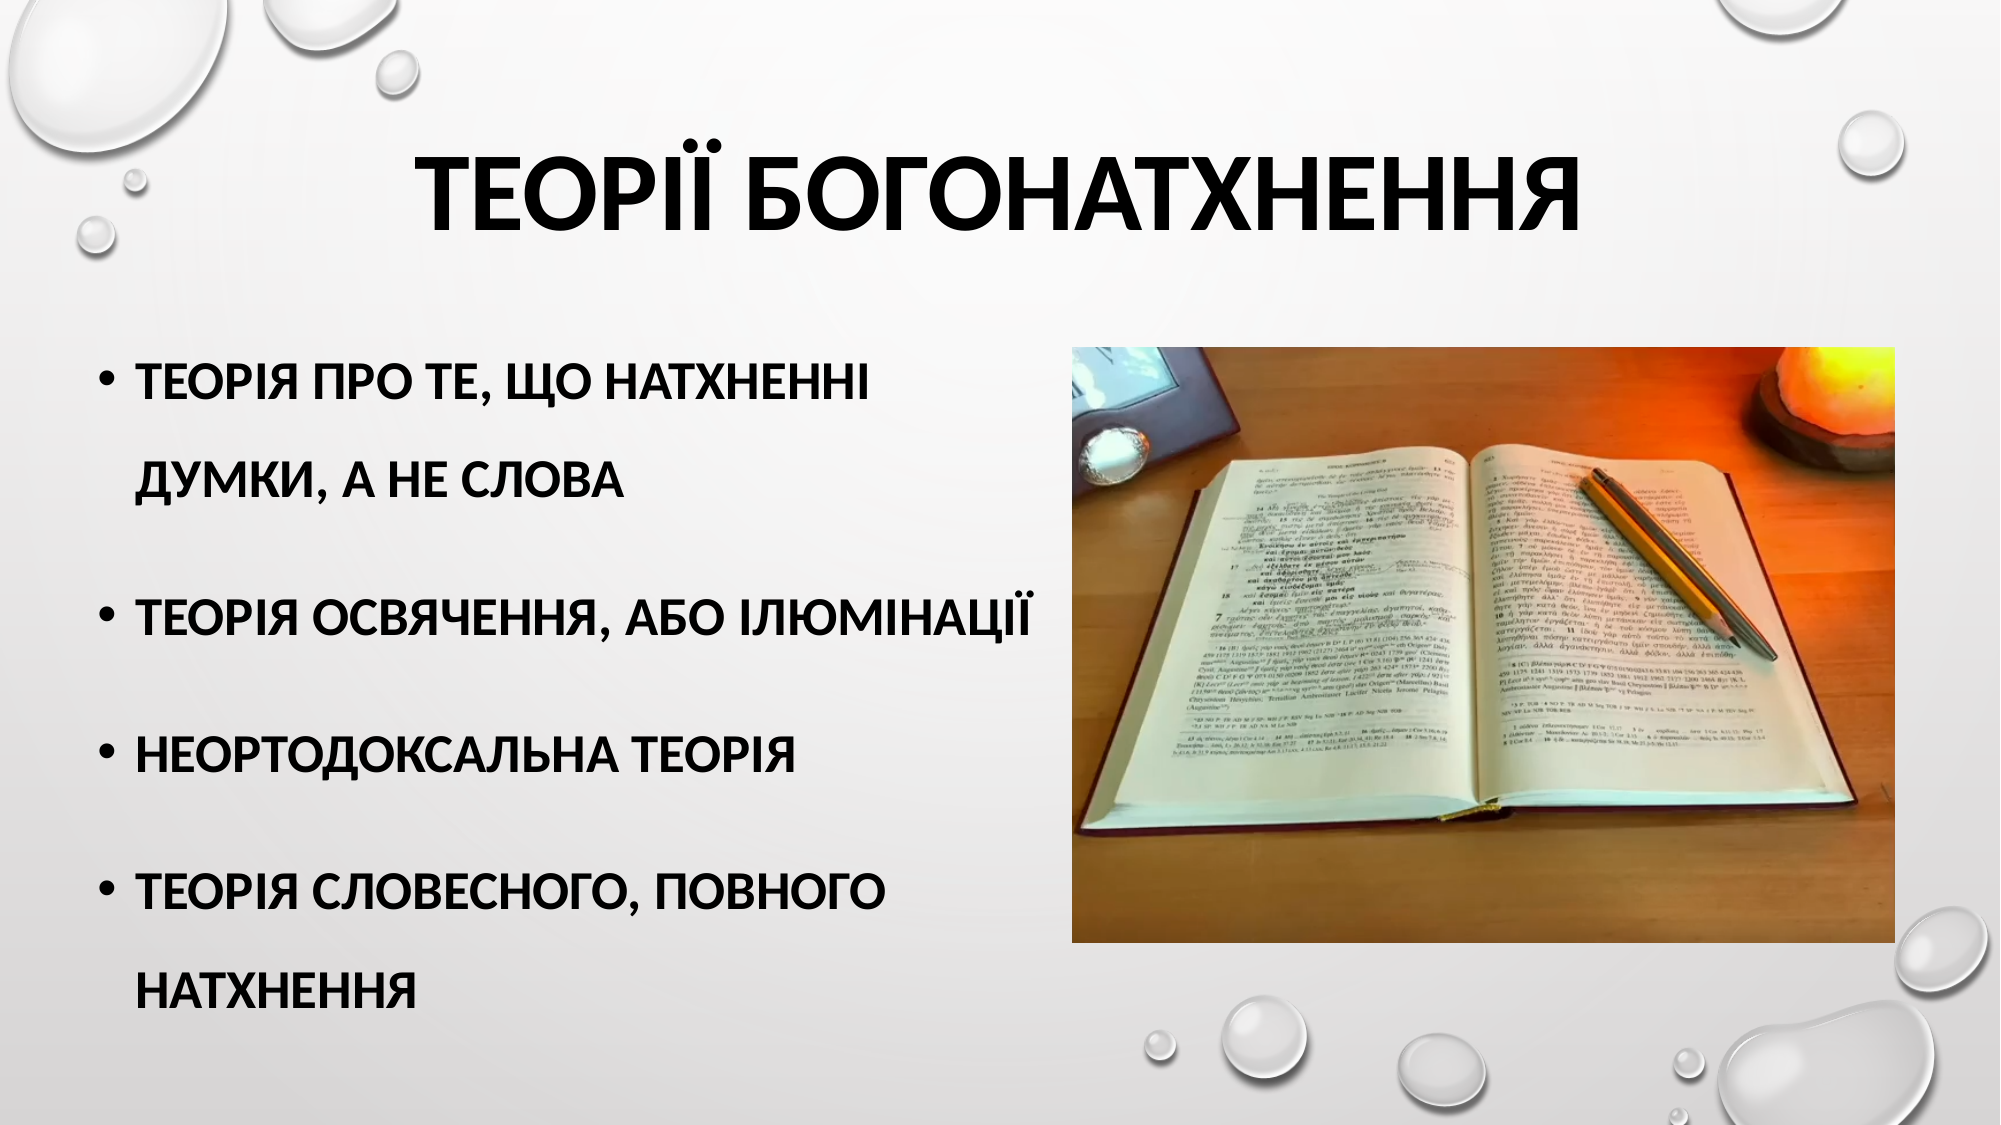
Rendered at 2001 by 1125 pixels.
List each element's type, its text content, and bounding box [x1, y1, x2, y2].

title Теорії богонатхнення [149, 20, 1851, 283]
list Теорія про те, що натхненні думки, а не слова Теорія освячення, або ілюмінації Неортодоксальна теорія Теорія словесного, повного натхнення [82, 304, 1049, 1040]
picture [0, 0, 2000, 1125]
